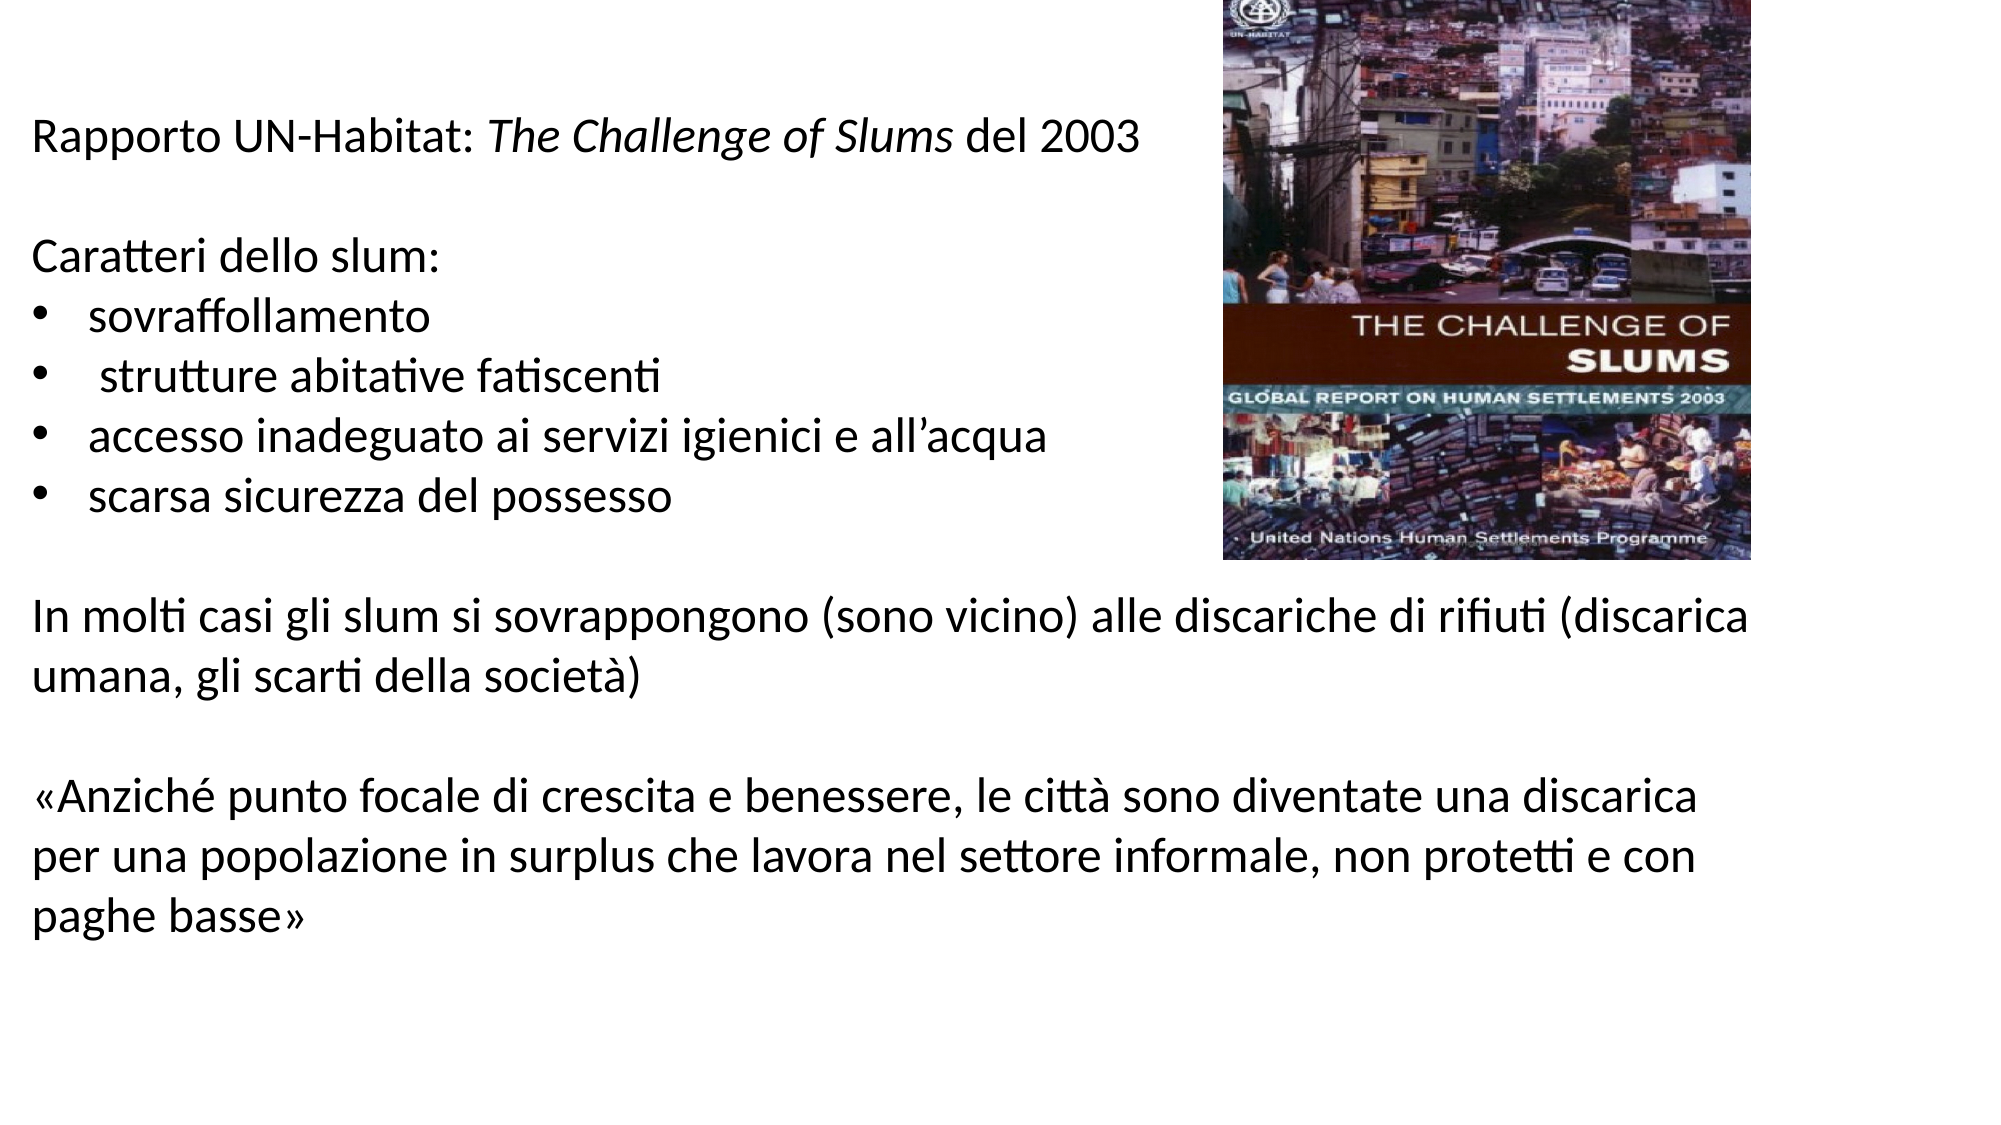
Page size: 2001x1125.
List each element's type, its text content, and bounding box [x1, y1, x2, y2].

picture [1223, 0, 1751, 560]
text_box Rapporto UN-Habitat: The Challenge of Slums del 2003 Caratteri dello slum: sovraffollamento strutture abitative fatiscenti accesso inadeguato ai servizi igienici e all’acqua scarsa sicurezza del possesso In molti casi gli slum si sovrappongono (sono vicino) alle discariche di rifiuti (discarica umana, gli scarti della società) «Anziché punto focale di crescita e benessere, le città sono diventate una discarica per una popolazione in surplus che lavora nel settore informale, non protetti e con paghe basse» [16, 95, 1790, 950]
